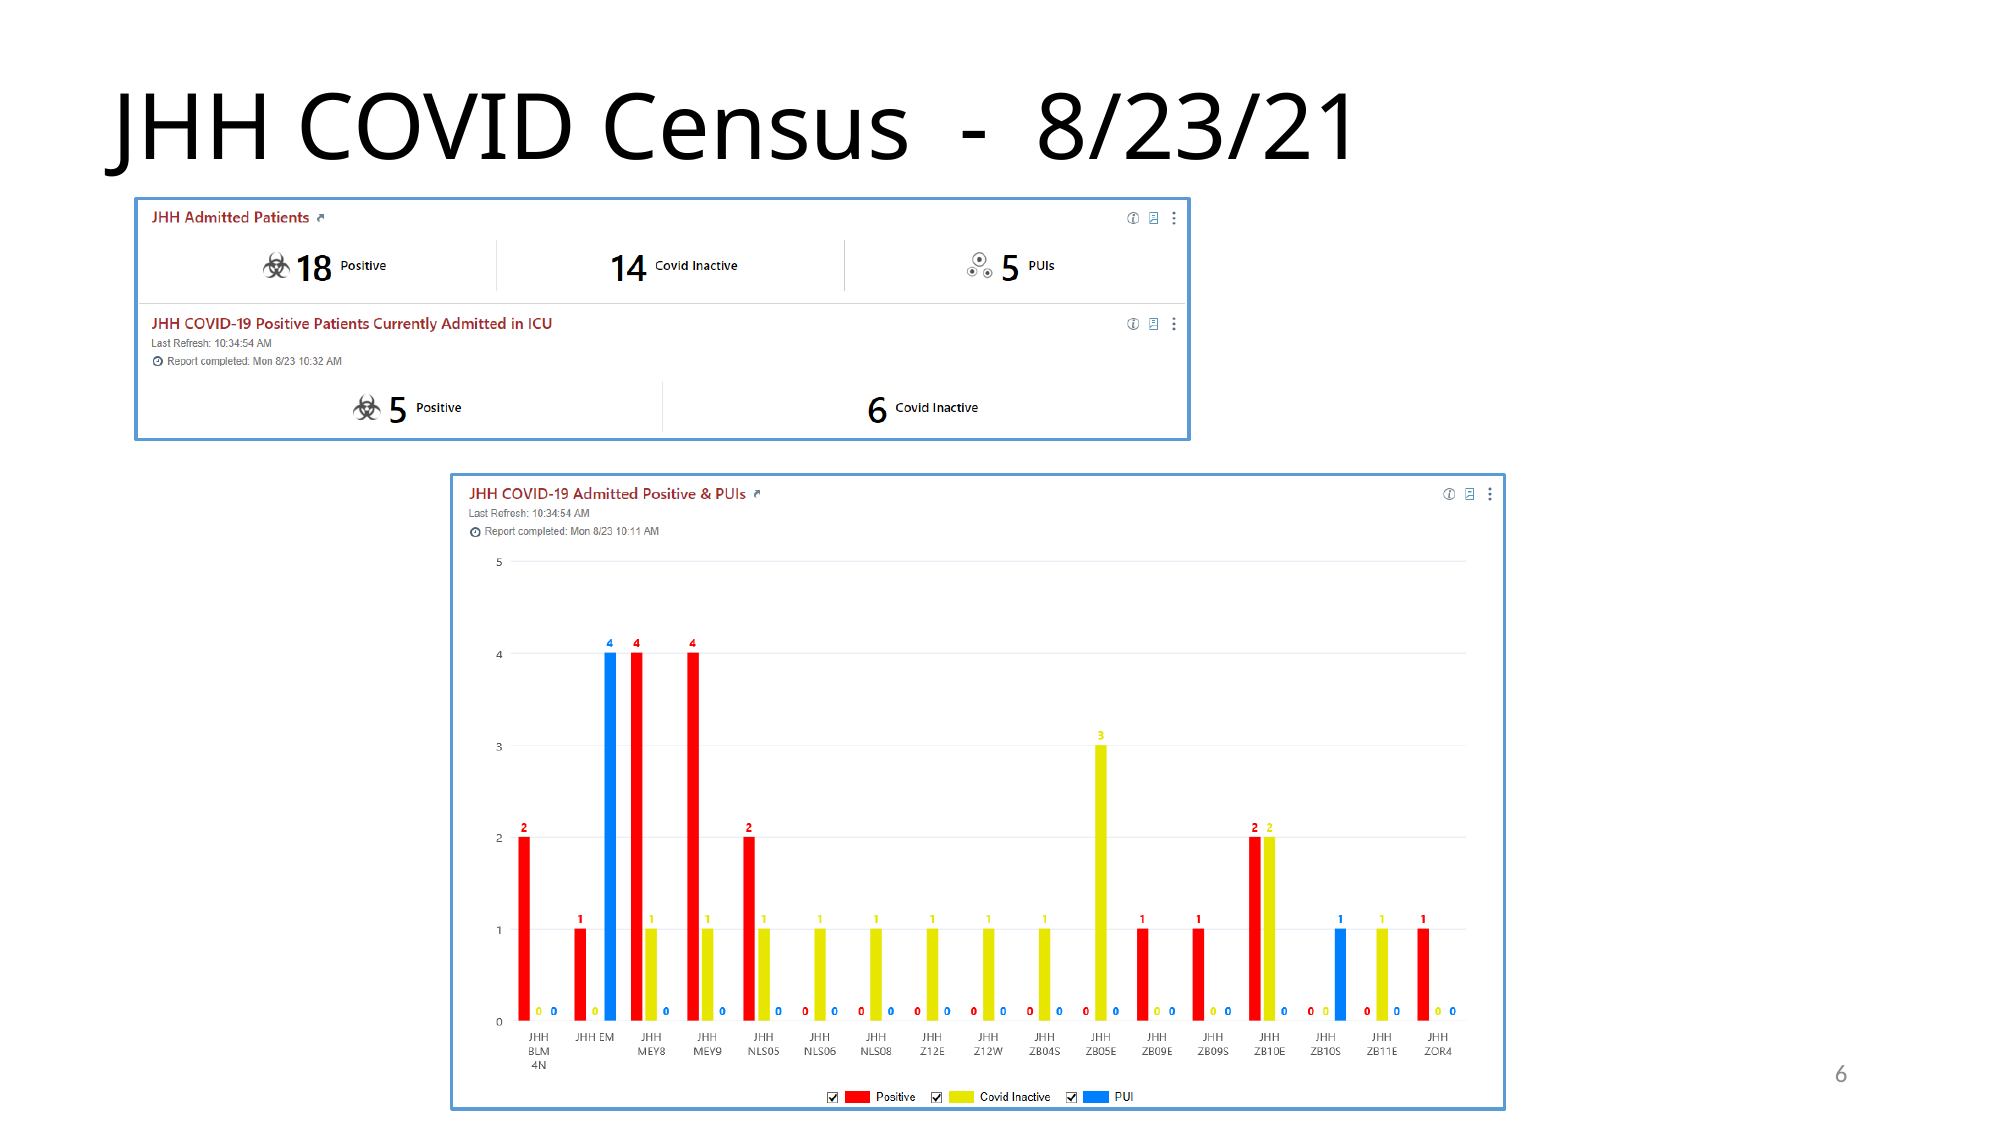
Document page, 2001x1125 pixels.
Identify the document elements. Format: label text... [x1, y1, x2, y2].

title JHH COVID Census - 8/23/21 [97, 21, 1823, 239]
slide_number 6 [1504, 1042, 1863, 1103]
picture [137, 200, 1188, 439]
picture [453, 476, 1504, 1108]
